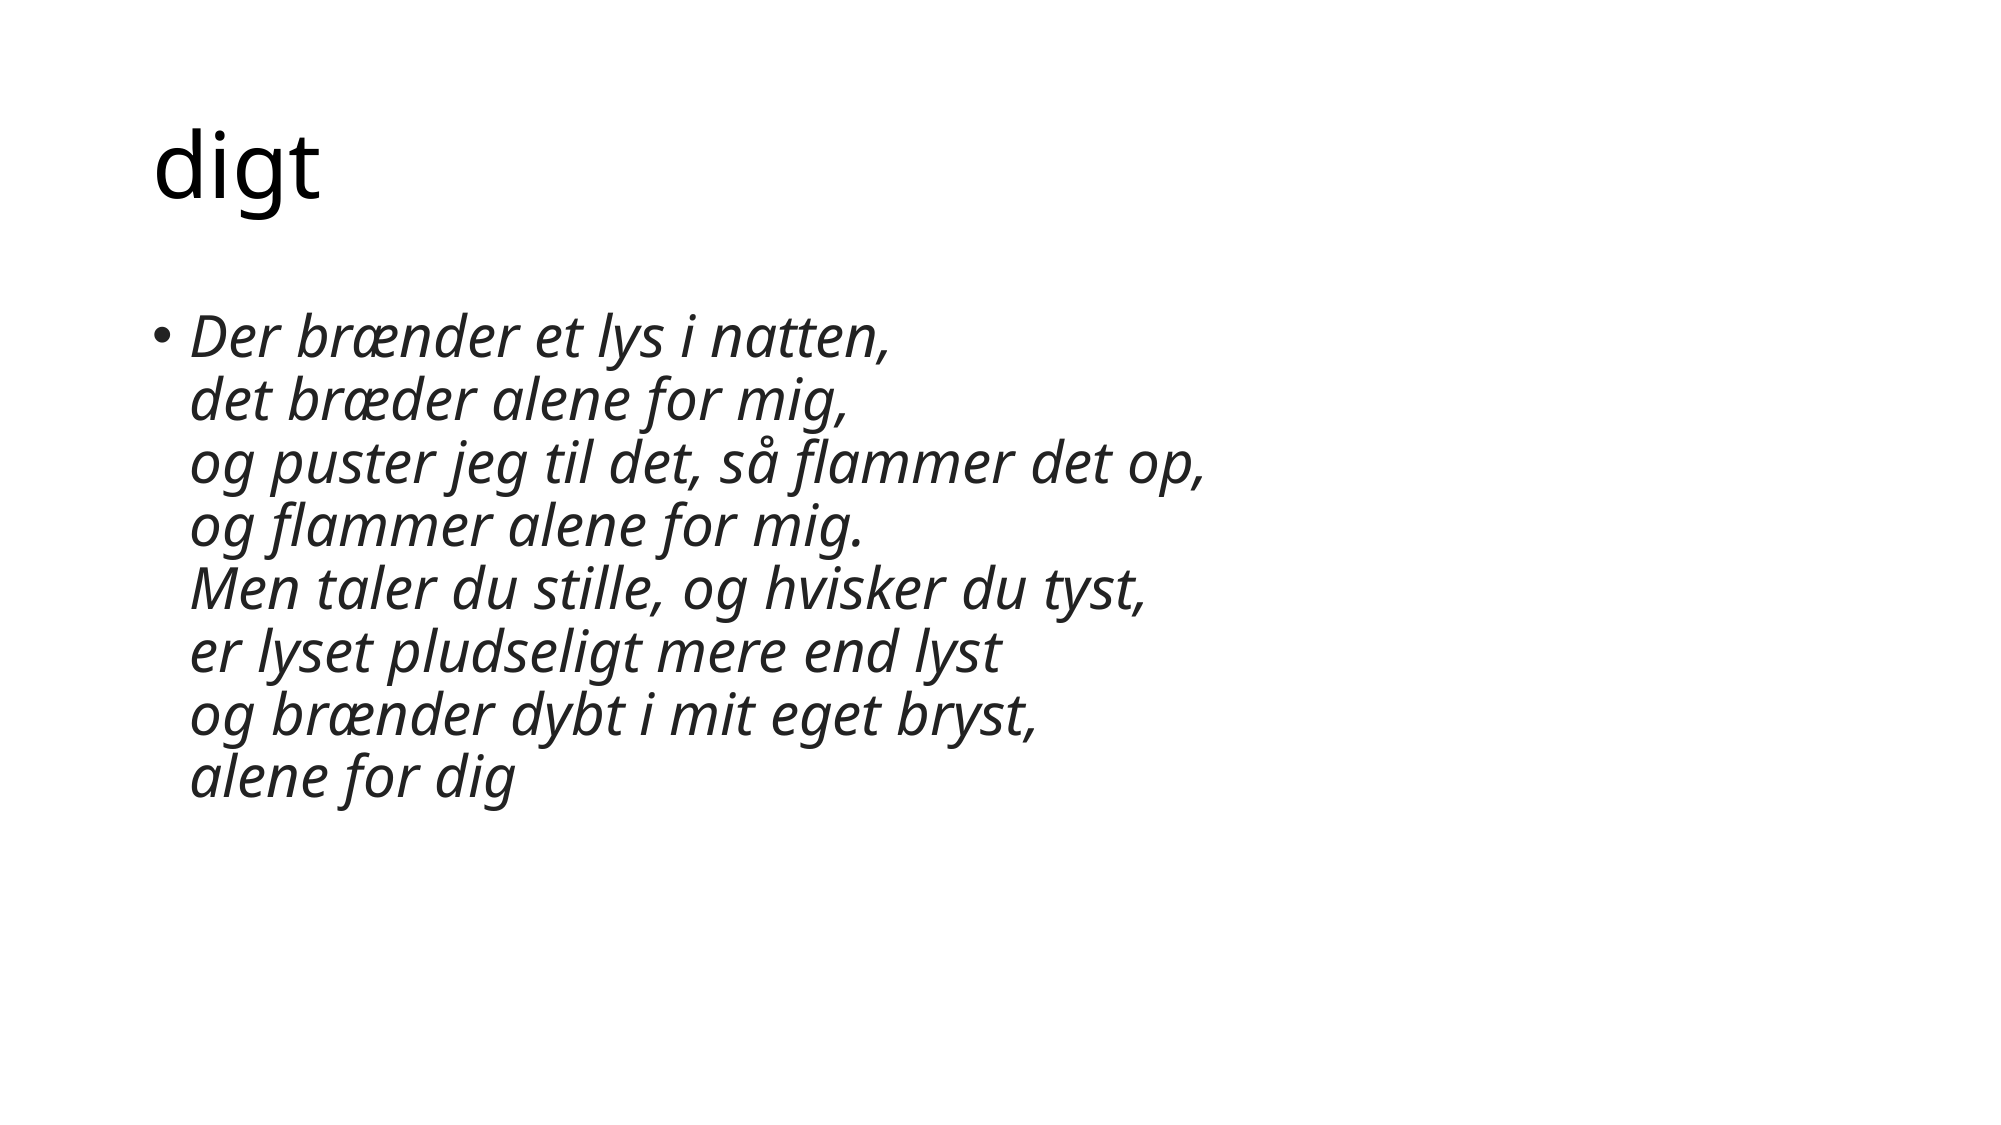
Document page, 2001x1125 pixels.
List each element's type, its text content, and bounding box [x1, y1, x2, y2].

list Der brænder et lys i natten, det bræder alene for mig, og puster jeg til det, så flammer det op, og flammer alene for mig. Men taler du stille, og hvisker du tyst, er lyset pludseligt mere end lyst og brænder dybt i mit eget bryst, alene for dig [137, 299, 1863, 1014]
title digt [137, 59, 1863, 278]
